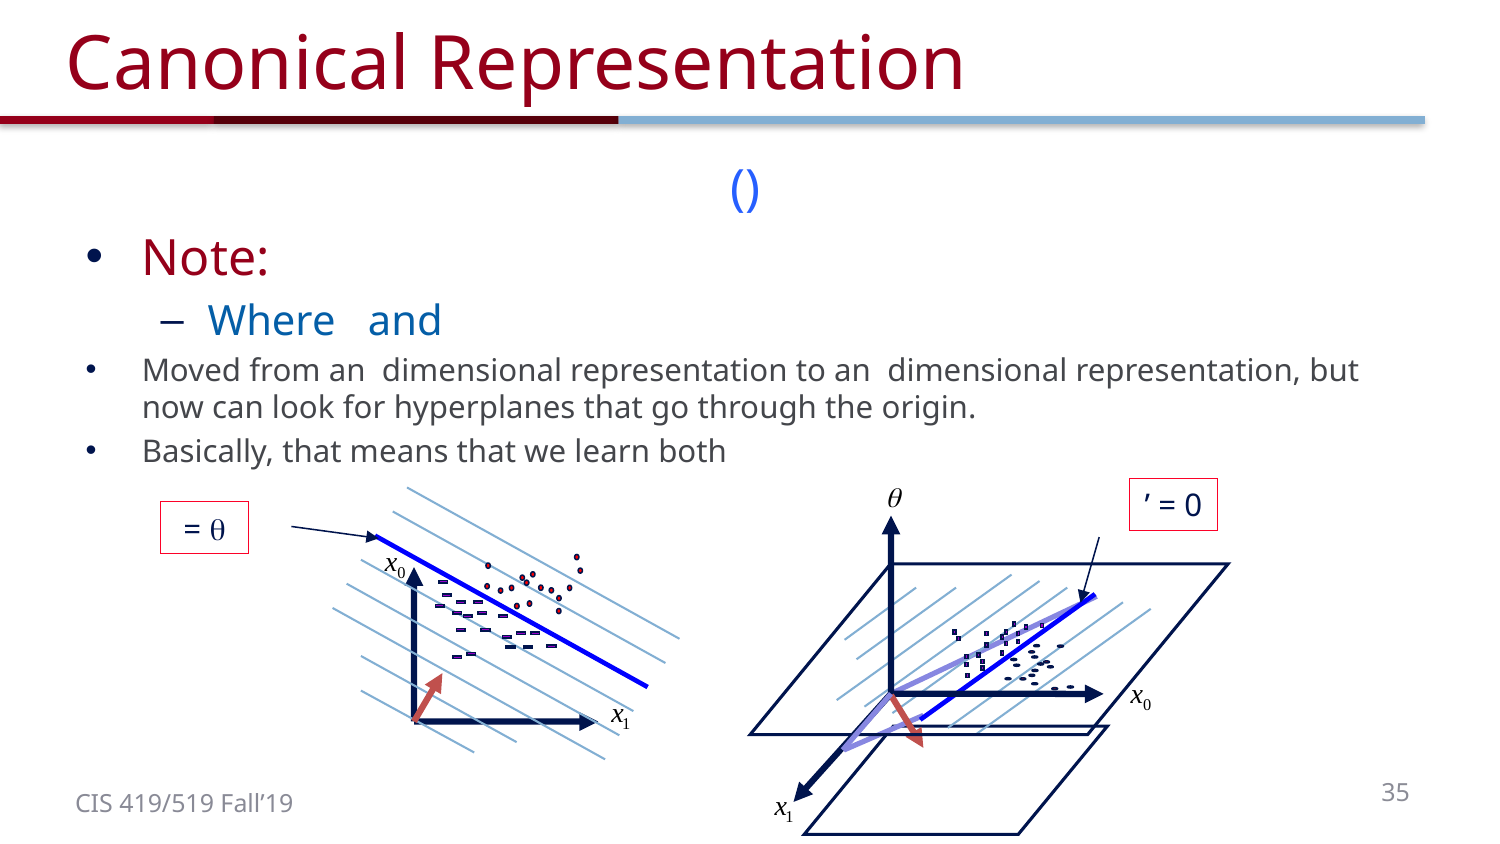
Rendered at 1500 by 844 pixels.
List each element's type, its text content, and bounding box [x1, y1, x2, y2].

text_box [332, 487, 680, 760]
text_box [804, 735, 1030, 835]
text_box [801, 735, 854, 799]
title Canonical Representation [50, 2, 1401, 117]
slide_number 35 [1076, 770, 1425, 816]
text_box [913, 497, 1074, 812]
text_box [605, 694, 634, 735]
text_box [1078, 726, 1108, 762]
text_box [1124, 674, 1156, 718]
text_box [1078, 563, 1229, 735]
text_box [884, 523, 898, 563]
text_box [883, 481, 908, 515]
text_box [379, 543, 411, 587]
text_box [1078, 537, 1100, 603]
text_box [768, 787, 798, 828]
text_box [750, 563, 908, 735]
